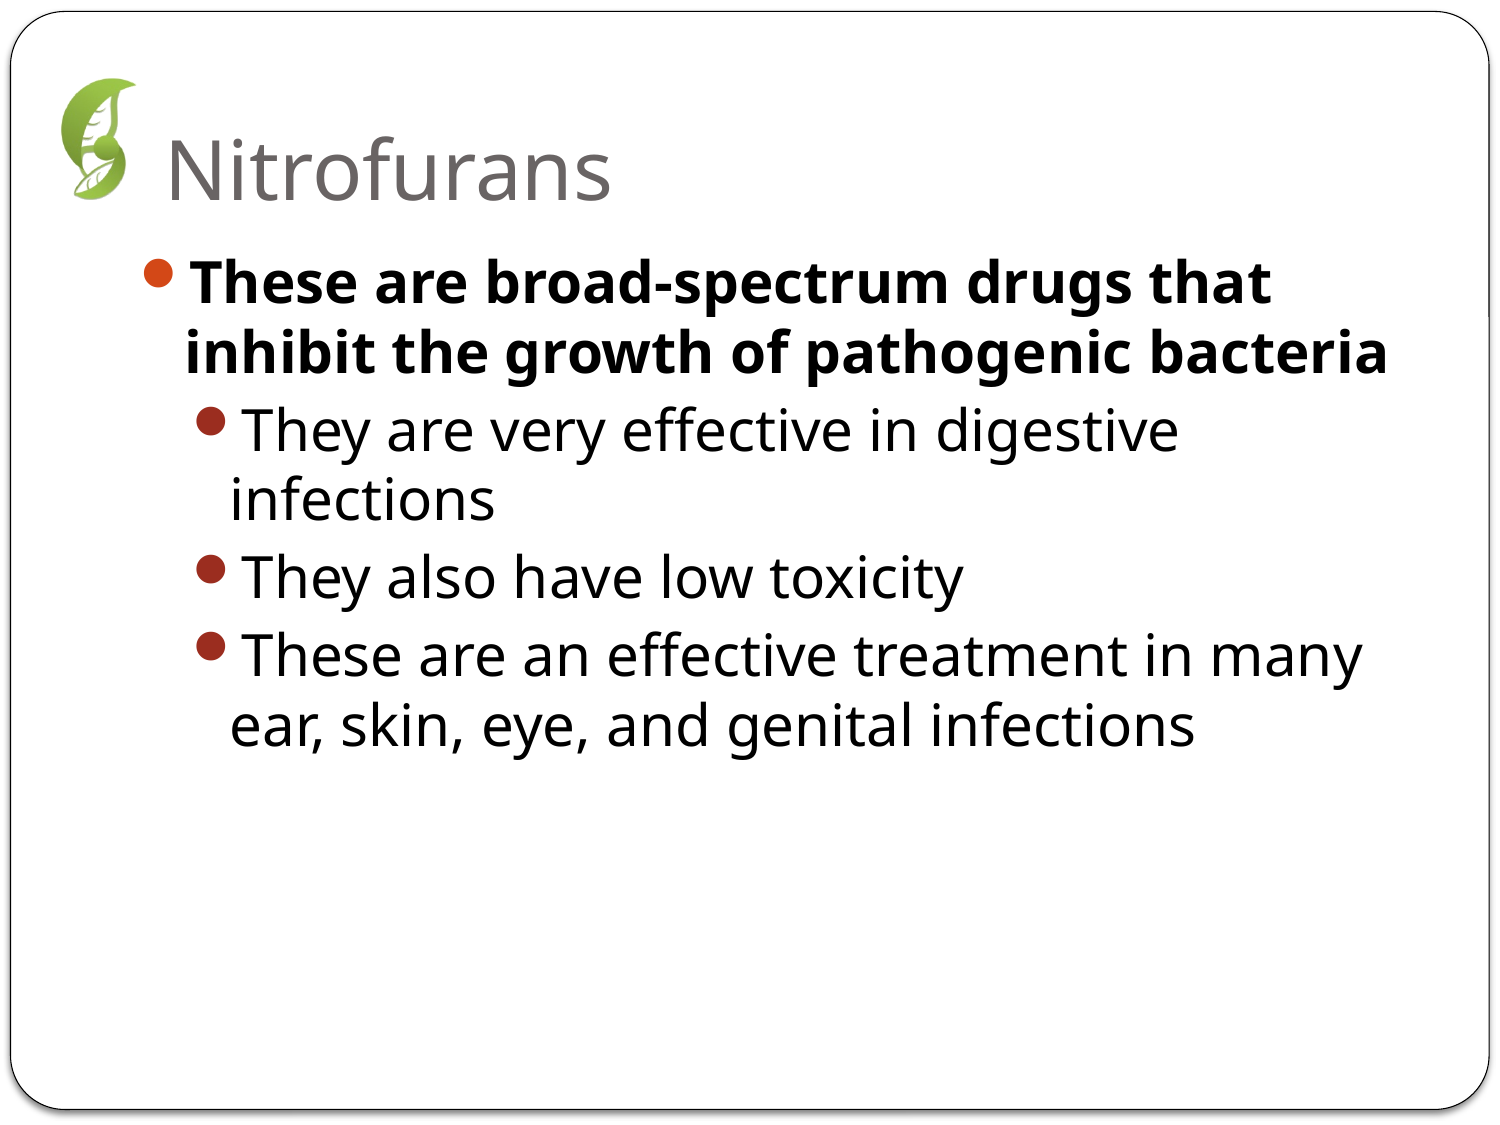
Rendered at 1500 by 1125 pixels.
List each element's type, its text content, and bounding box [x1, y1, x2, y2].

list These are broad-spectrum drugs that inhibit the growth of pathogenic bacteria They are very effective in digestive infections They also have low toxicity These are an effective treatment in many ear, skin, eye, and genital infections [125, 237, 1425, 1094]
picture [54, 74, 144, 204]
title Nitrofurans [150, 45, 1425, 233]
